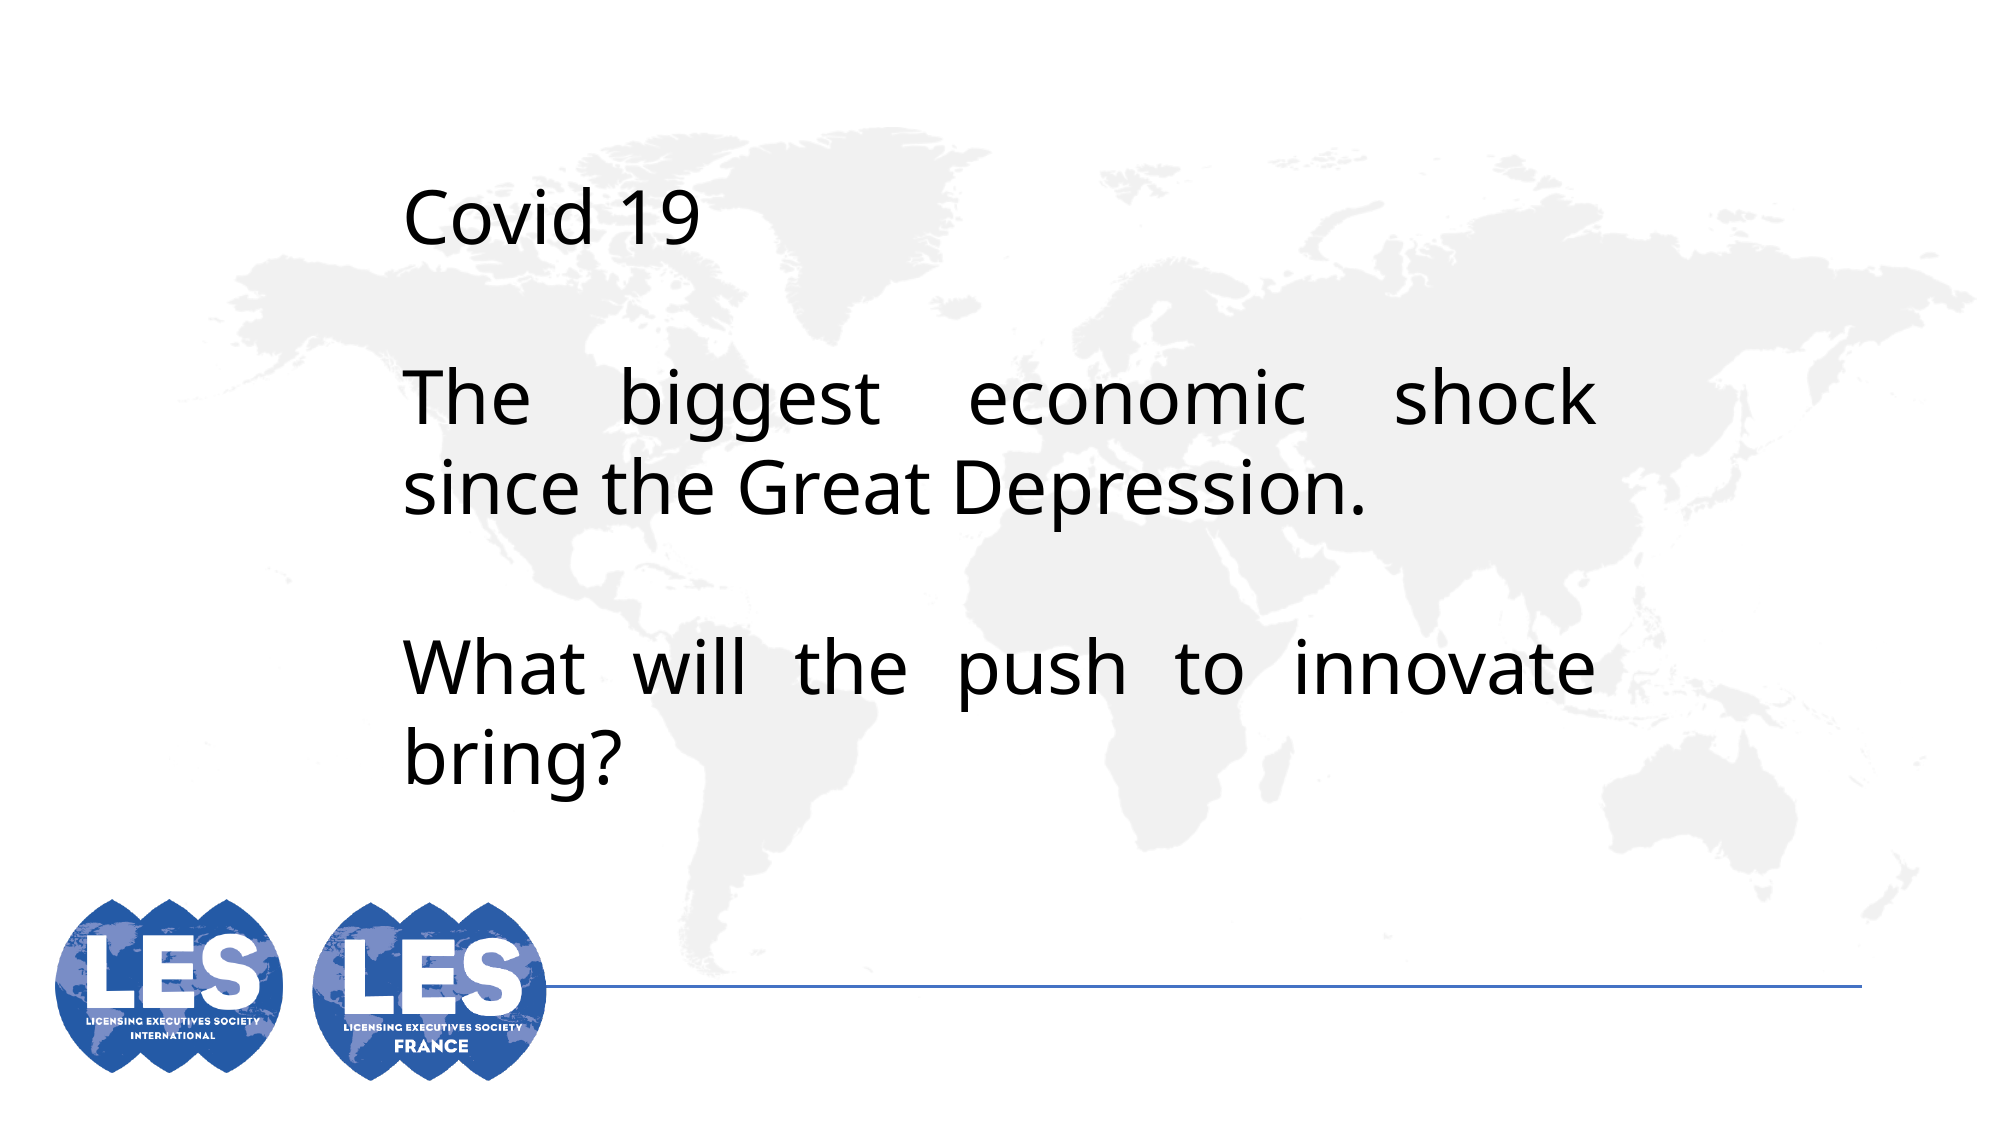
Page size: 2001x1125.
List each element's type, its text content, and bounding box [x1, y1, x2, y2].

picture [55, 899, 571, 1081]
text_box Covid 19 The biggest economic shock since the Great Depression. What will the push to innovate bring? [387, 161, 1613, 807]
